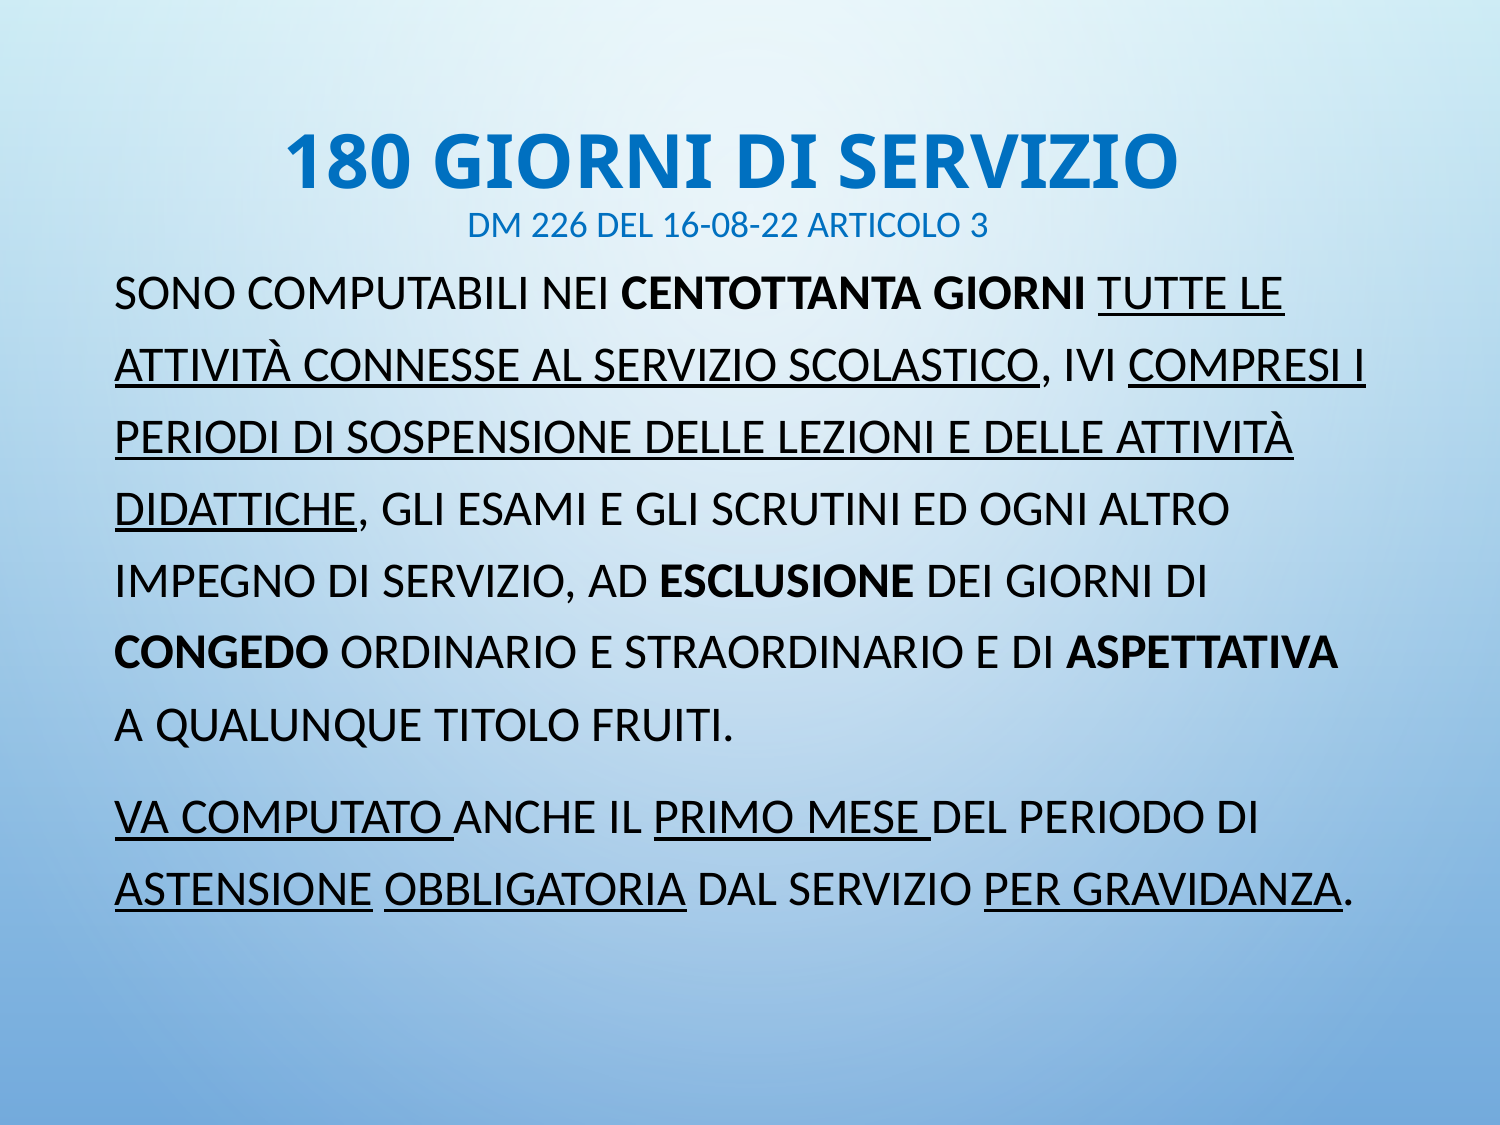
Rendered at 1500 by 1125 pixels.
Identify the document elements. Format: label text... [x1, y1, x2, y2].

list Sono computabili nei centottanta giorni tutte le attività connesse al servizio scolastico, ivi compresi i periodi di sospensione delle lezioni e delle attività didattiche, gli esami e gli scrutini ed ogni altro impegno di servizio, ad esclusione dei giorni di congedo ordinario e straordinario e di aspettativa a qualunque titolo fruiti. Va computato anche il primo mese del periodo di astensione obbligatoria dal servizio per gravidanza. [99, 239, 1384, 986]
title 180 giorni di servizio DM 226 DEL 16-08-22 Articolo 3 [64, 102, 1400, 313]
